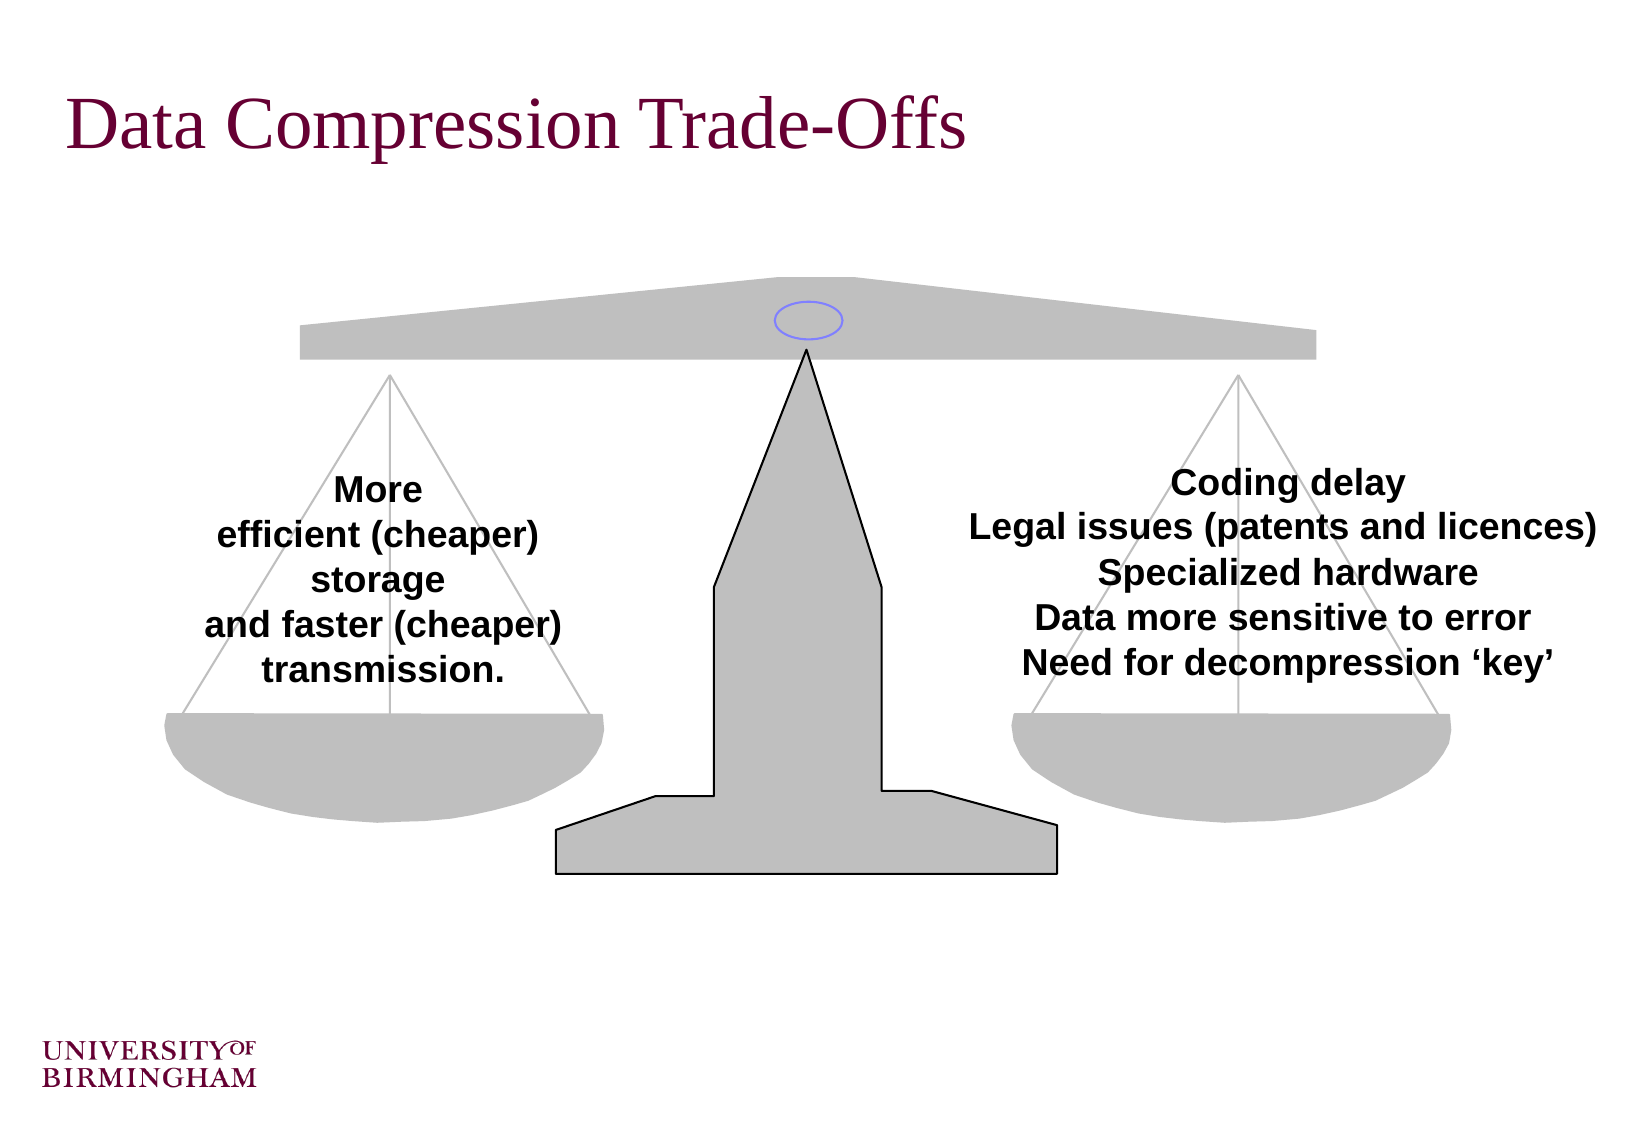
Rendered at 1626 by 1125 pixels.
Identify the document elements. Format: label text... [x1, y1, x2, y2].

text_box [165, 374, 604, 823]
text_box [299, 276, 1318, 875]
title Data Compression Trade-Offs [49, 24, 1567, 213]
picture [0, 1002, 298, 1125]
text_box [1012, 374, 1451, 823]
text_box Coding delay Legal issues (patents and licences) Specialized hardware Data more sensitive to error Need for decompression ‘key’ [1456, 449, 1624, 691]
